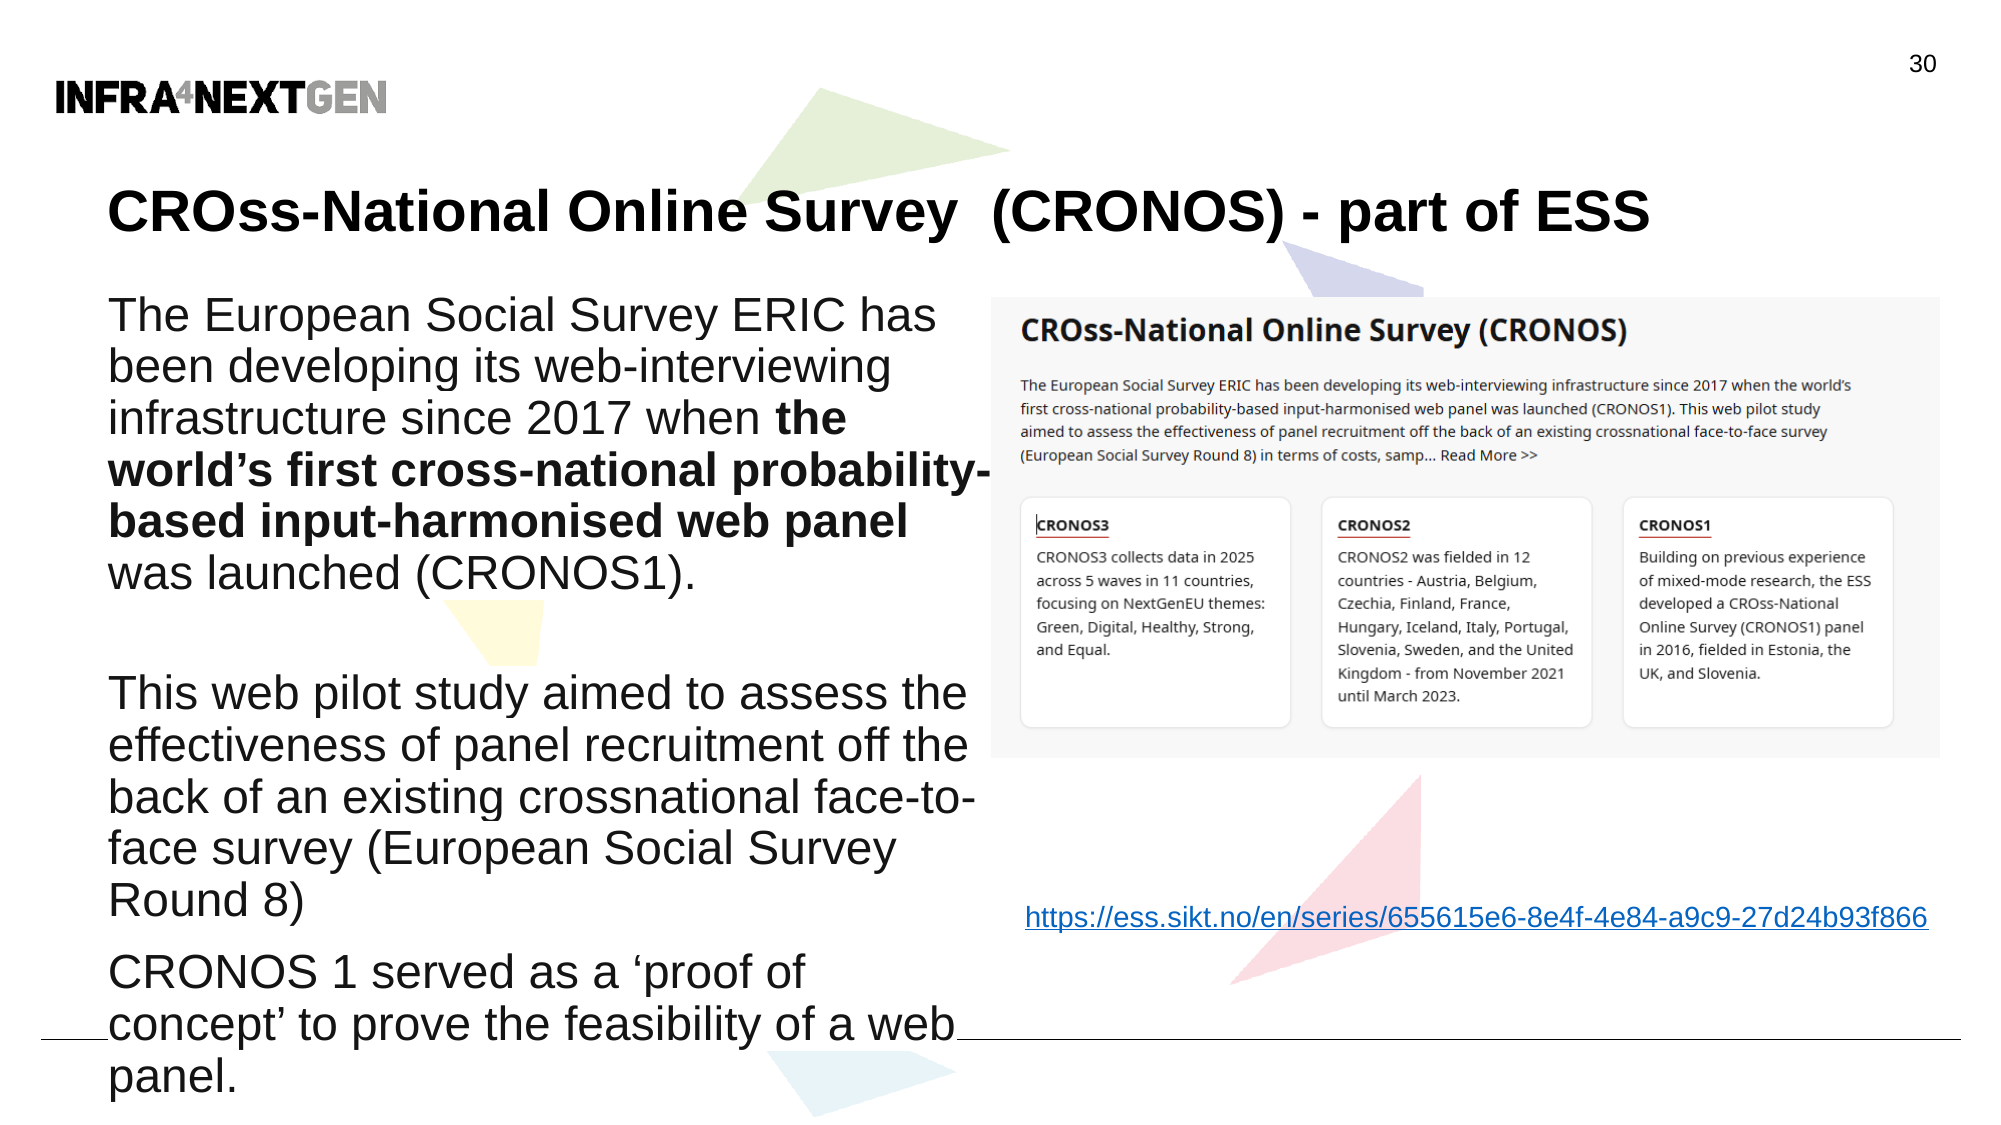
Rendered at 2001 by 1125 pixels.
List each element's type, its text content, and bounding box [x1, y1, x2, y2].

slide_number 30 [1502, 39, 1953, 100]
picture [0, 35, 2000, 1125]
list The European Social Survey ERIC has been developing its web-interviewing infrastructure since 2017 when the world’s first cross-national probability-based input-harmonised web panel was launched (CRONOS1). This web pilot study aimed to assess the effectiveness of panel recruitment off the back of an existing crossnational face-to-face survey (European Social Survey Round 8) CRONOS 1 served as a ‘proof of concept’ to prove the feasibility of a web panel. [92, 282, 1010, 1087]
text_box https://ess.sikt.no/en/series/655615e6-8e4f-4e84-a9c9-27d24b93f866 [1010, 882, 1958, 948]
title CROss-National Online Survey (CRONOS) - part of ESS [92, 173, 1817, 268]
